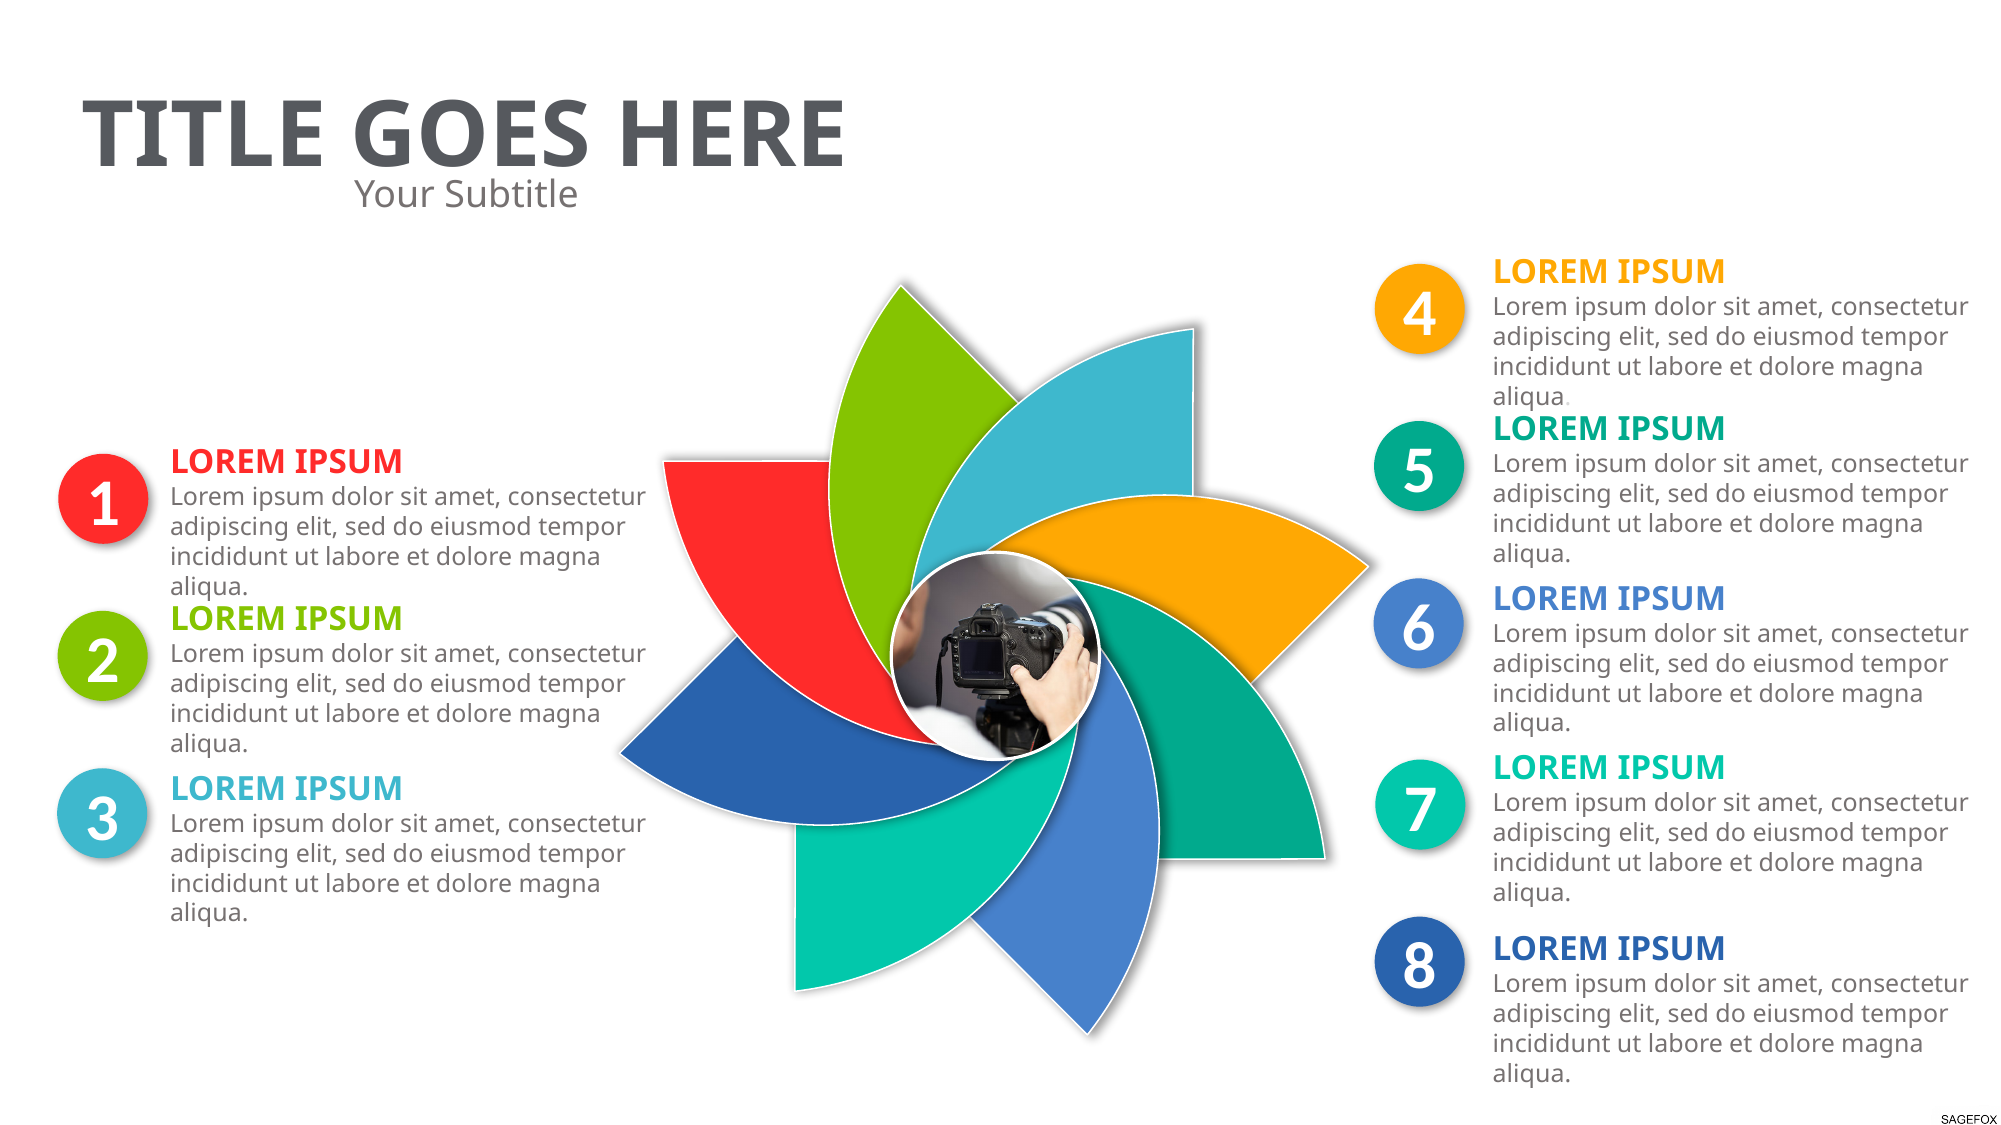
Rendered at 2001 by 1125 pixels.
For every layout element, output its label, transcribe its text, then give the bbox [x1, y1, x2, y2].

text_box [678, 640, 999, 826]
text_box [794, 739, 1076, 992]
text_box [891, 552, 1100, 760]
text_box [1080, 580, 1326, 860]
text_box 7 [1374, 758, 1467, 851]
text_box [976, 662, 1160, 1035]
text_box 4 [1373, 262, 1466, 355]
text_box LOREM IPSUM Lorem ipsum dolor sit amet, consectetur adipiscing elit, sed do eiusmod tempor incididunt ut labore et dolore magna aliqua. [1482, 922, 2000, 1092]
picture [1938, 1114, 1999, 1125]
text_box 6 [1372, 577, 1465, 670]
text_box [13, 66, 918, 224]
text_box LOREM IPSUM Lorem ipsum dolor sit amet, consectetur adipiscing elit, sed do eiusmod tempor incididunt ut labore et dolore magna aliqua. [1482, 416, 2000, 573]
text_box [828, 285, 1014, 667]
text_box LOREM IPSUM Lorem ipsum dolor sit amet, consectetur adipiscing elit, sed do eiusmod tempor incididunt ut labore et dolore magna aliqua. [1482, 742, 2000, 911]
text_box LOREM IPSUM Lorem ipsum dolor sit amet, consectetur adipiscing elit, sed do eiusmod tempor incididunt ut labore et dolore magna aliqua. [1482, 245, 2000, 416]
text_box 2 [56, 609, 149, 702]
text_box LOREM IPSUM Lorem ipsum dolor sit amet, consectetur adipiscing elit, sed do eiusmod tempor incididunt ut labore et dolore magna aliqua. [1482, 573, 2000, 742]
text_box 1 [57, 452, 150, 545]
text_box LOREM IPSUM Lorem ipsum dolor sit amet, consectetur adipiscing elit, sed do eiusmod tempor incididunt ut labore et dolore magna aliqua. [160, 435, 678, 606]
text_box [912, 328, 1194, 582]
text_box [678, 461, 922, 743]
text_box [1014, 497, 1369, 675]
text_box LOREM IPSUM Lorem ipsum dolor sit amet, consectetur adipiscing elit, sed do eiusmod tempor incididunt ut labore et dolore magna aliqua. [160, 763, 678, 932]
text_box 5 [1373, 419, 1466, 513]
text_box LOREM IPSUM Lorem ipsum dolor sit amet, consectetur adipiscing elit, sed do eiusmod tempor incididunt ut labore et dolore magna aliqua. [160, 606, 678, 763]
text_box 3 [56, 767, 149, 860]
text_box 8 [1373, 915, 1466, 1008]
